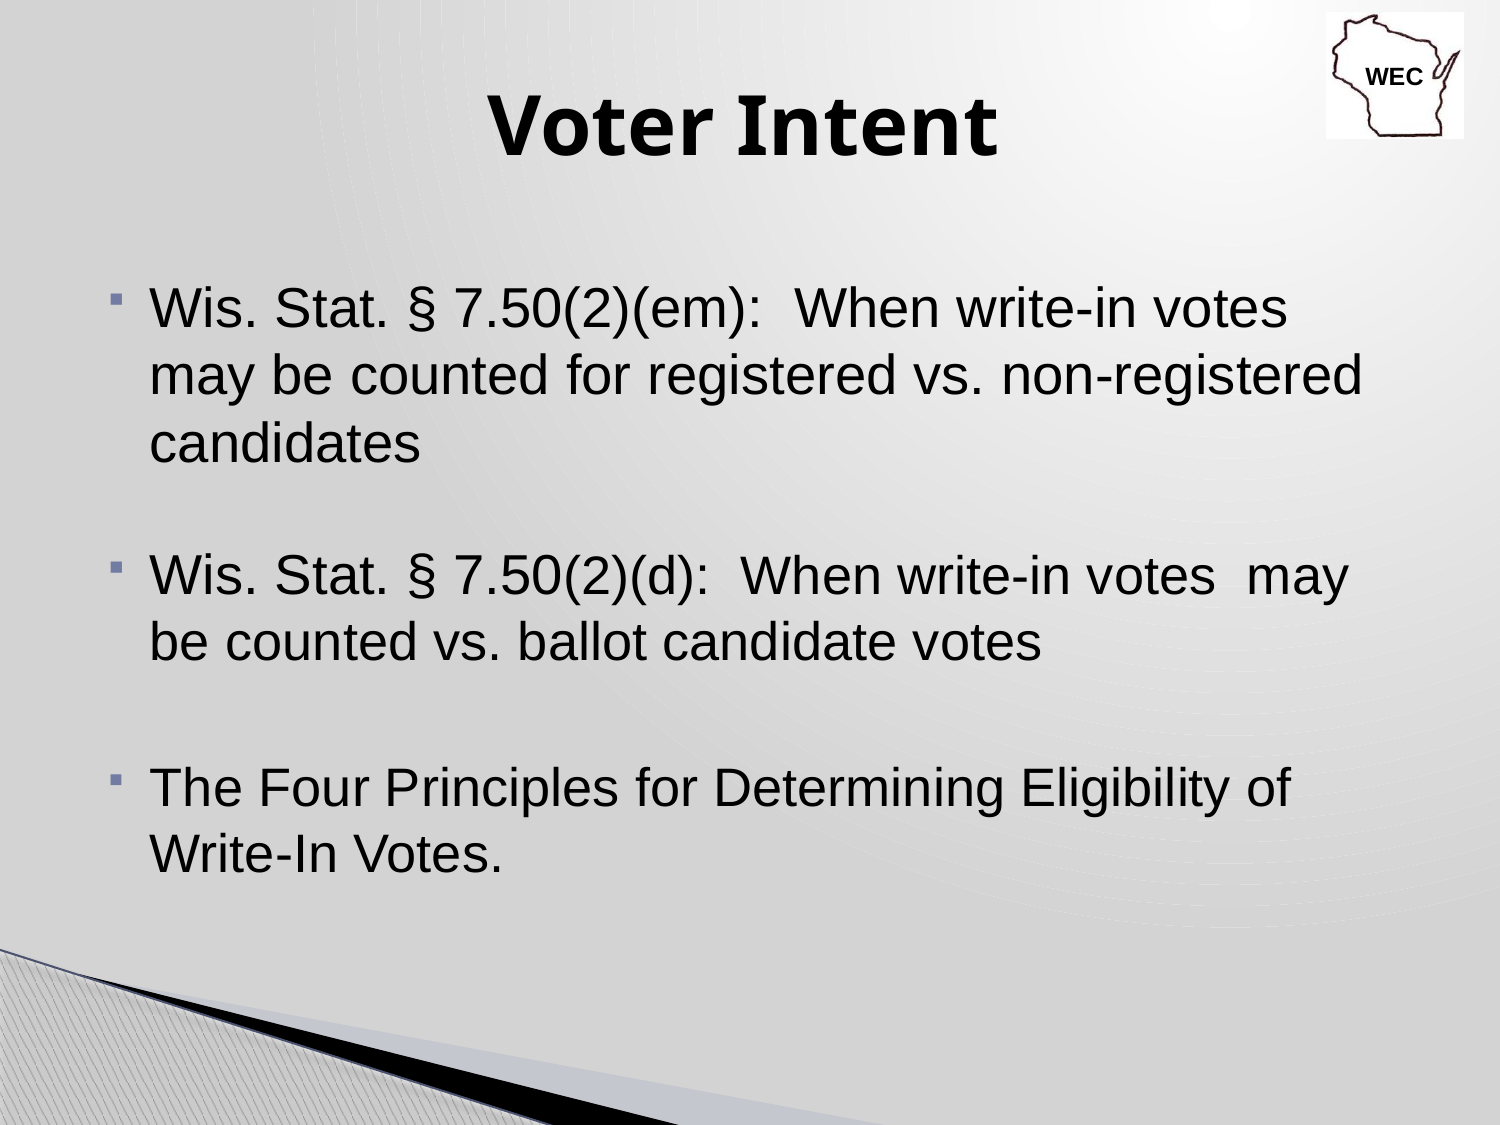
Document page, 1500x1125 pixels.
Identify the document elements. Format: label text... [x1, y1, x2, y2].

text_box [1325, 12, 1464, 140]
title Voter Intent [24, 36, 1464, 288]
list Wis. Stat. § 7.50(2)(em): When write-in votes may be counted for registered vs. non-registered candidates Wis. Stat. § 7.50(2)(d): When write-in votes may be counted vs. ballot candidate votes The Four Principles for Determining Eligibility of Write-In Votes. [75, 288, 1425, 1013]
